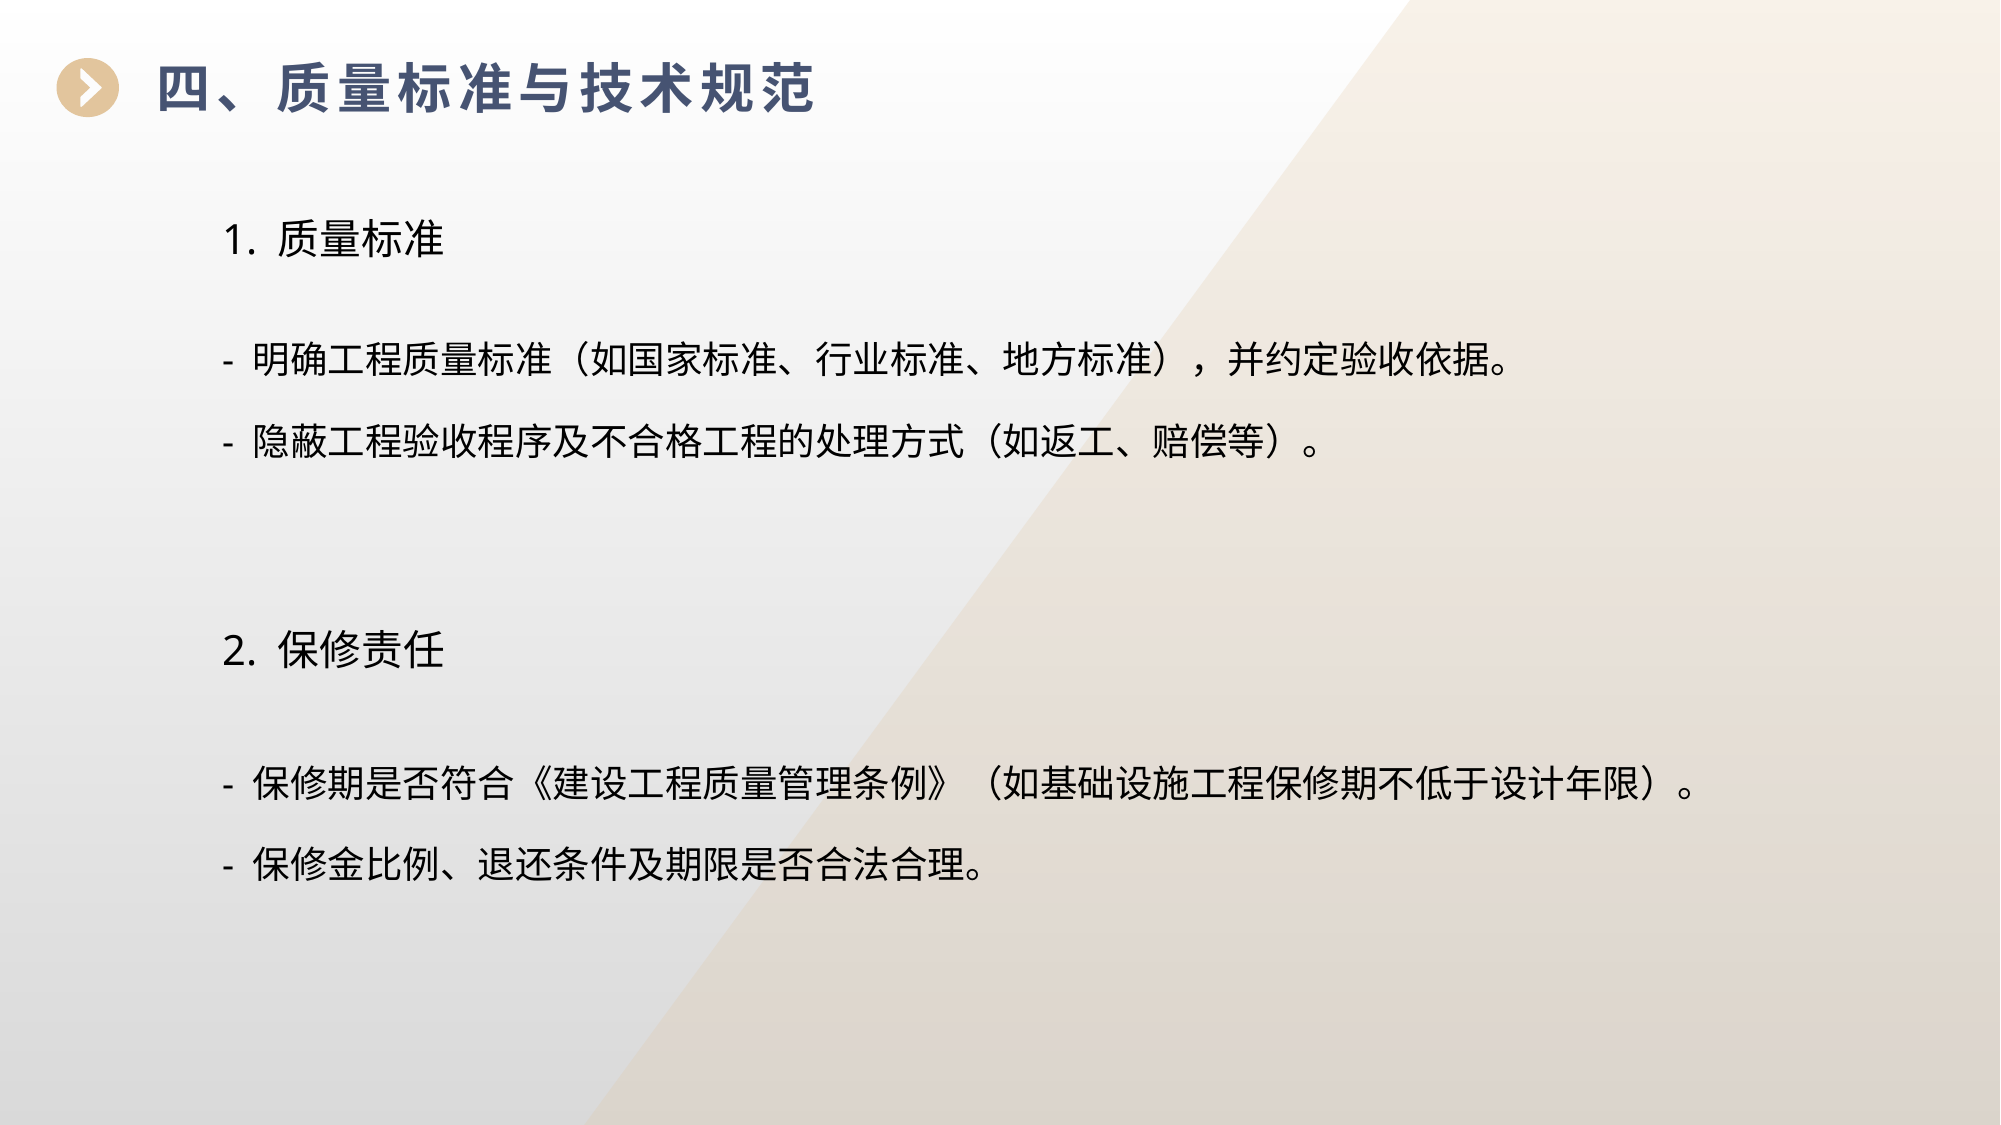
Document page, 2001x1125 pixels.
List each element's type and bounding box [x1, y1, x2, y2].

text_box [56, 58, 119, 118]
text_box [136, 0, 2000, 1125]
